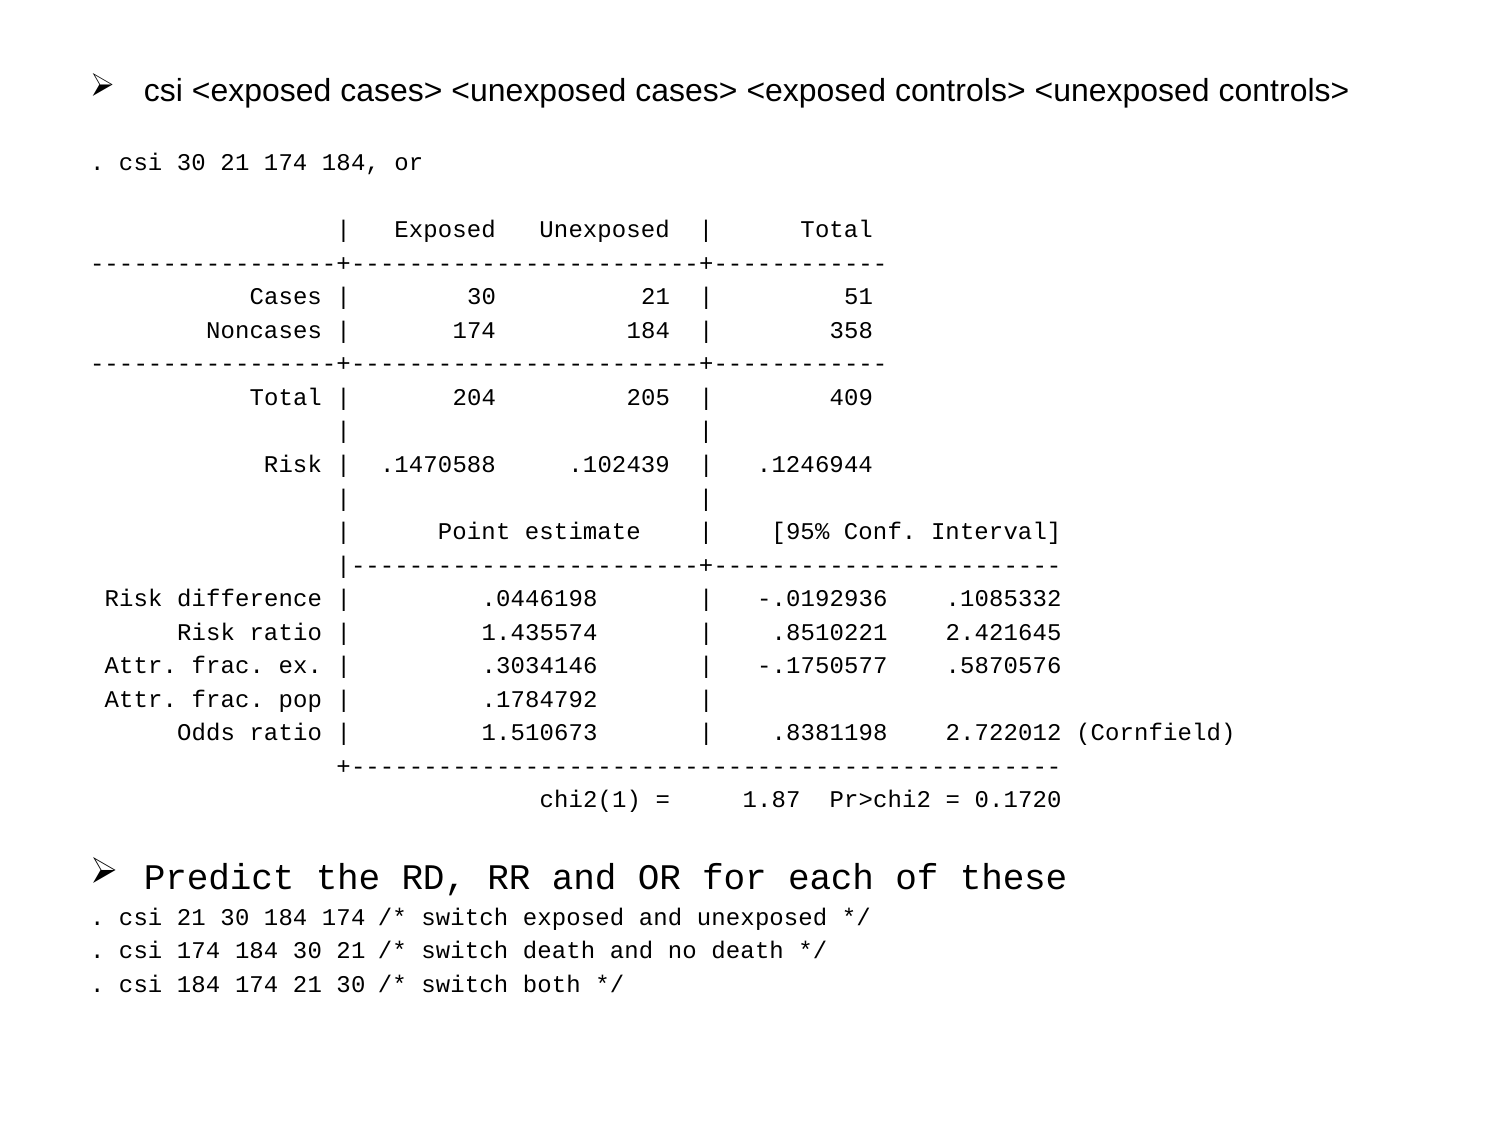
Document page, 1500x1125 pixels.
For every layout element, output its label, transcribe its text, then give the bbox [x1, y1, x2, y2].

list csi <exposed cases> <unexposed cases> <exposed controls> <unexposed controls> . csi 30 21 174 184, or | Exposed Unexposed | Total -----------------+------------------------+------------ Cases | 30 21 | 51 Noncases | 174 184 | 358 -----------------+------------------------+------------ Total | 204 205 | 409 | | Risk | .1470588 .102439 | .1246944 | | | Point estimate | [95% Conf. Interval] |------------------------+------------------------ Risk difference | .0446198 | -.0192936 .1085332 Risk ratio | 1.435574 | .8510221 2.421645 Attr. frac. ex. | .3034146 | -.1750577 .5870576 Attr. frac. pop | .1784792 | Odds ratio | 1.510673 | .8381198 2.722012 (Cornfield) +------------------------------------------------- chi2(1) = 1.87 Pr>chi2 = 0.1720 Predict the RD, RR and OR for each of these . csi 21 30 184 174 /* switch exposed and unexposed */ . csi 174 184 30 21 /* switch death and no death */ . csi 184 174 21 30 /* switch both */ [74, 62, 1426, 1006]
